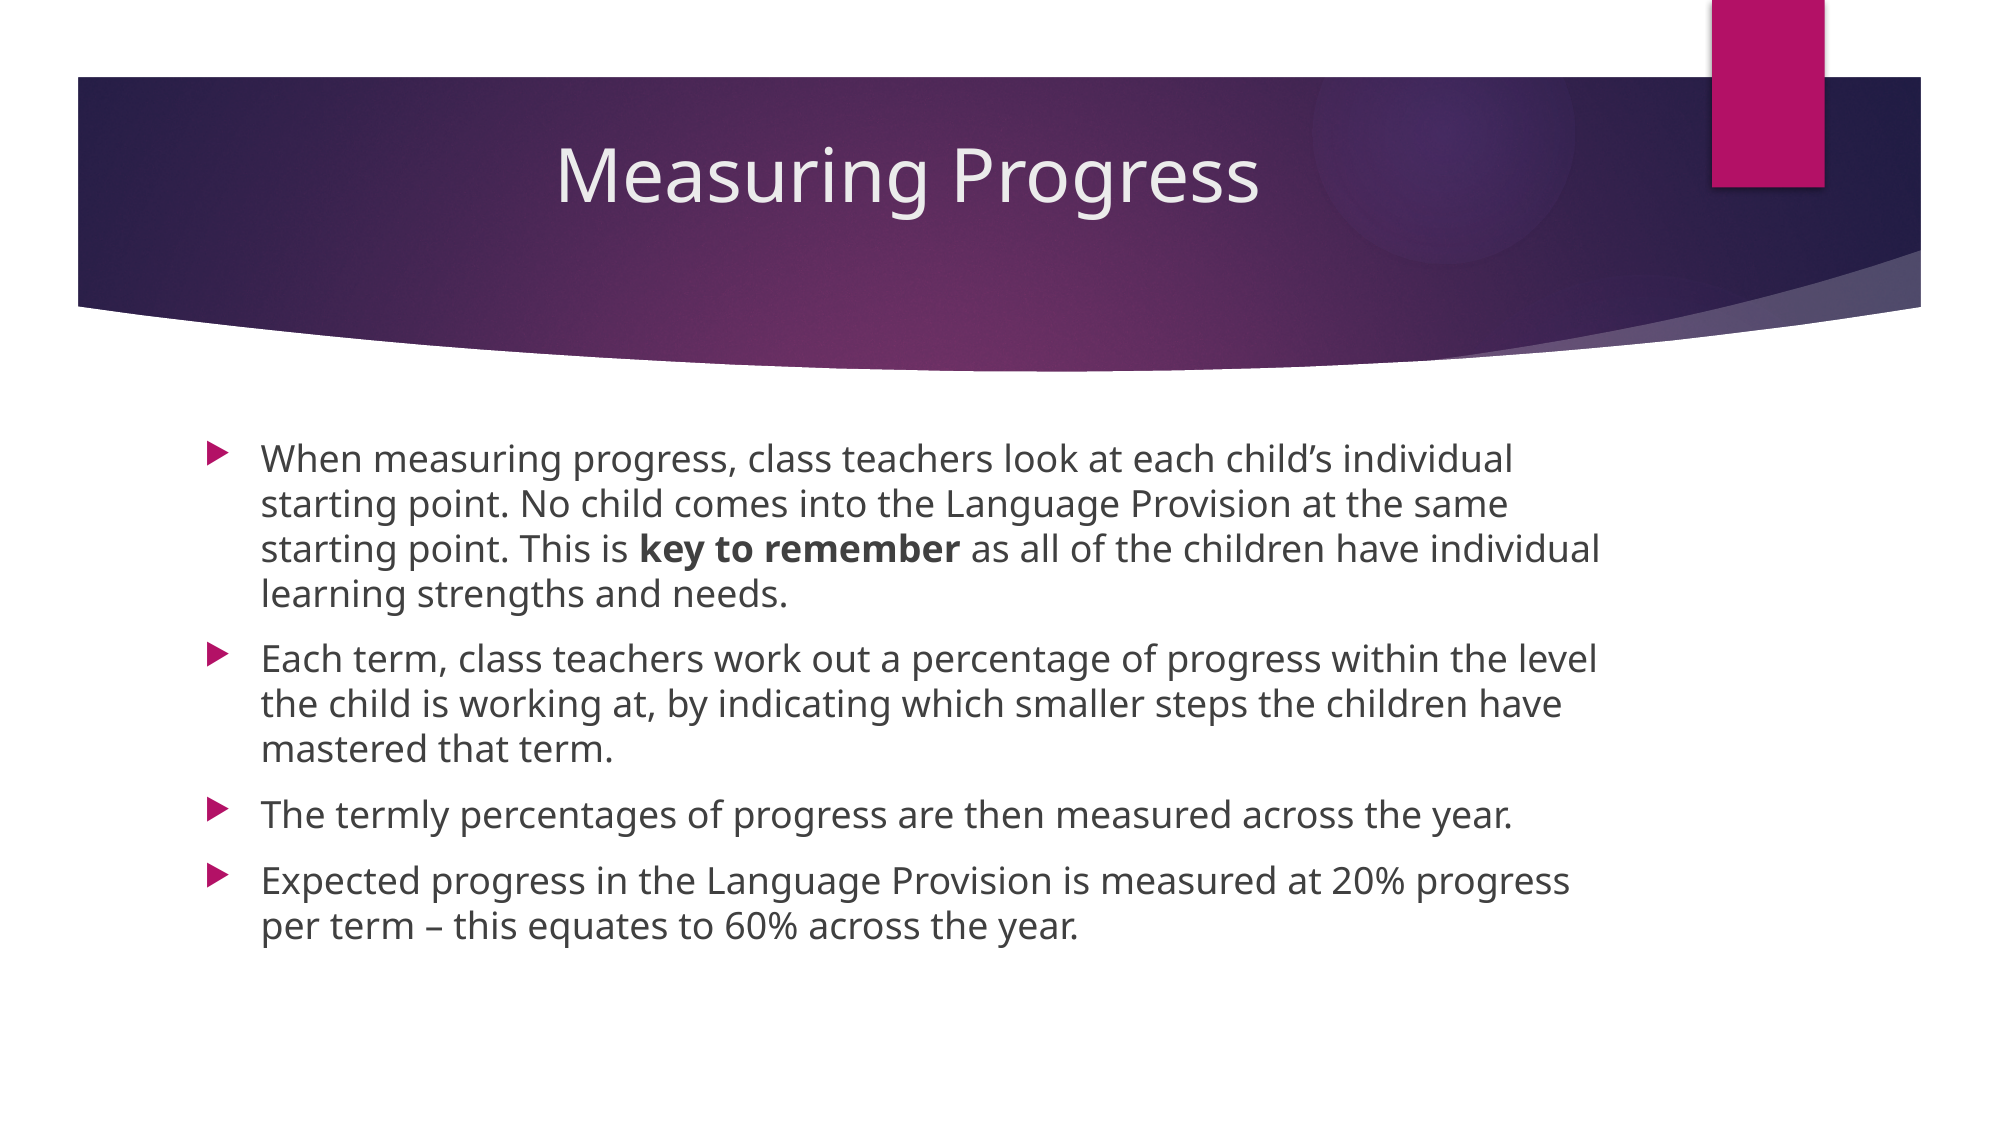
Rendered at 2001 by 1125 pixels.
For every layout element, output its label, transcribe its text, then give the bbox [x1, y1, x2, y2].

title Measuring Progress [189, 159, 1627, 276]
list When measuring progress, class teachers look at each child’s individual starting point. No child comes into the Language Provision at the same starting point. This is key to remember as all of the children have individual learning strengths and needs. Each term, class teachers work out a percentage of progress within the level the child is working at, by indicating which smaller steps the children have mastered that term. The termly percentages of progress are then measured across the year. Expected progress in the Language Provision is measured at 20% progress per term – this equates to 60% across the year. [189, 427, 1638, 988]
